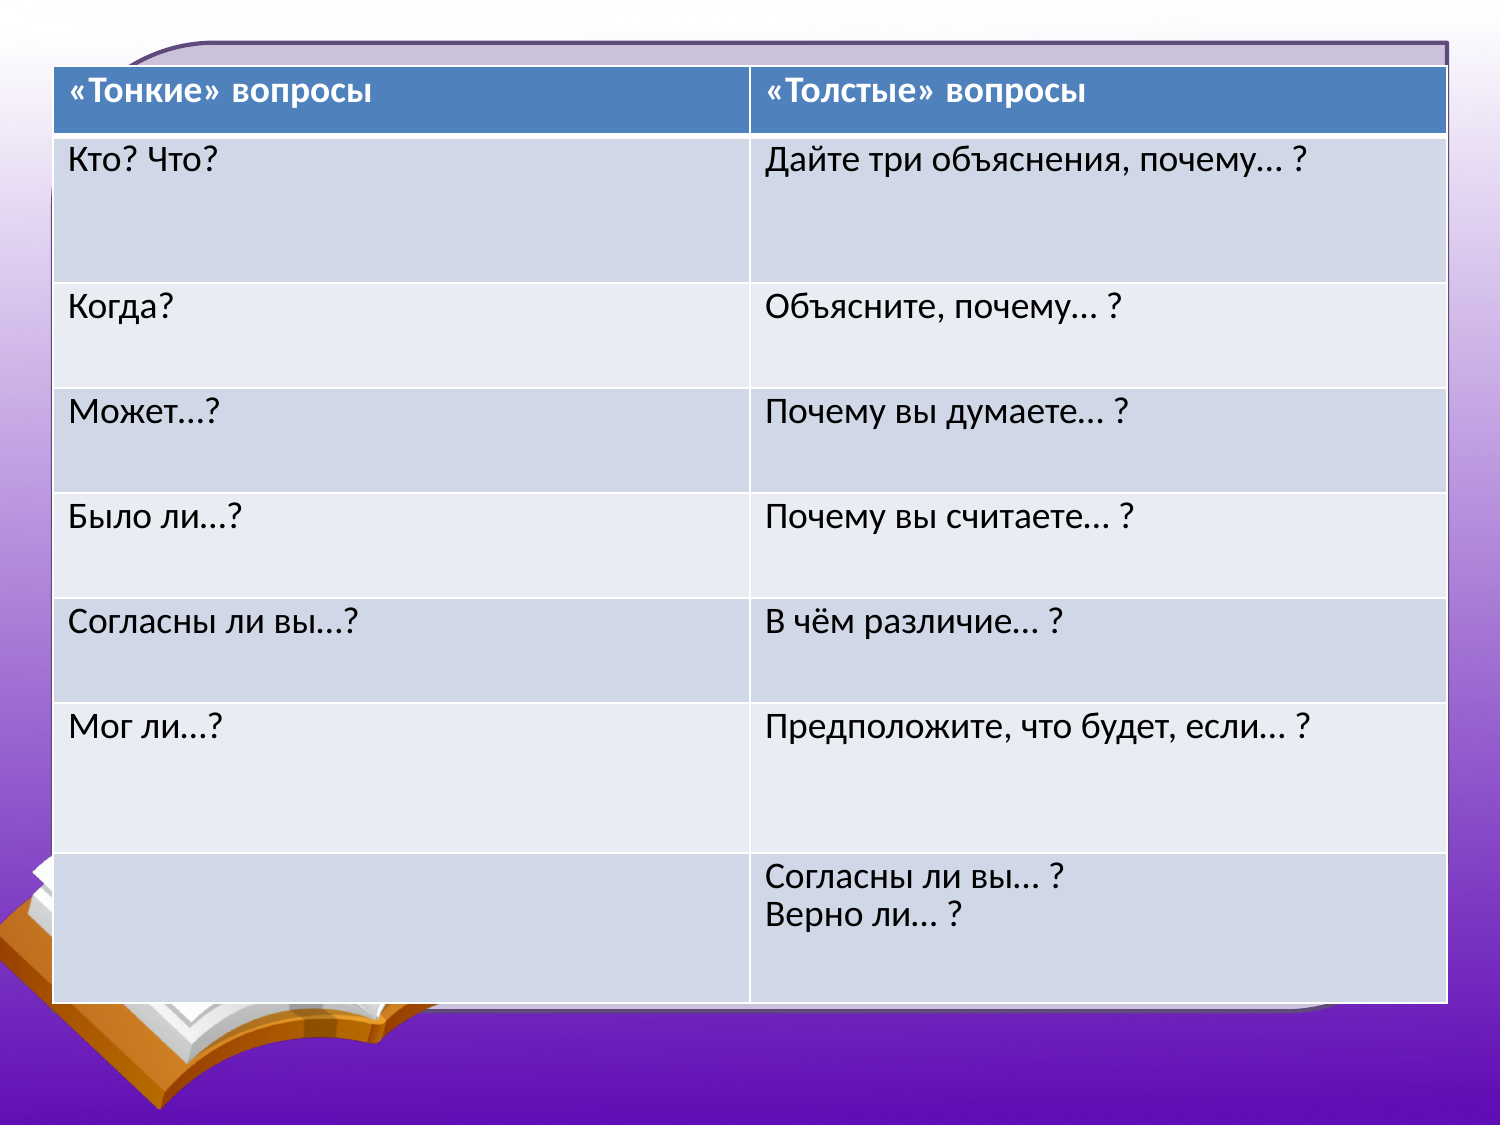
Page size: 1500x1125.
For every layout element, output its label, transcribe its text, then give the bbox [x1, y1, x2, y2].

table_cell Мог ли…? [54, 704, 749, 852]
table_cell Может…? [54, 389, 749, 492]
table_cell Было ли…? [54, 494, 749, 597]
picture [0, 0, 1500, 1125]
table_cell Предположите, что будет, если… ? [751, 704, 1446, 852]
table_header «Толстые» вопросы [751, 67, 1446, 133]
table_cell Дайте три объяснения, почему… ? [751, 139, 1446, 282]
table_cell Объясните, почему… ? [751, 284, 1446, 387]
table_cell Кто? Что? [54, 139, 749, 282]
table_cell Согласны ли вы… ? Верно ли… ? [751, 854, 1446, 1002]
table_cell В чём различие… ? [751, 599, 1446, 702]
table_cell [54, 854, 749, 1002]
table_header «Тонкие» вопросы [54, 67, 749, 133]
table_cell Почему вы думаете… ? [751, 389, 1446, 492]
table_cell Согласны ли вы…? [54, 599, 749, 702]
table_cell Почему вы считаете… ? [751, 494, 1446, 597]
table_cell Когда? [54, 284, 749, 387]
